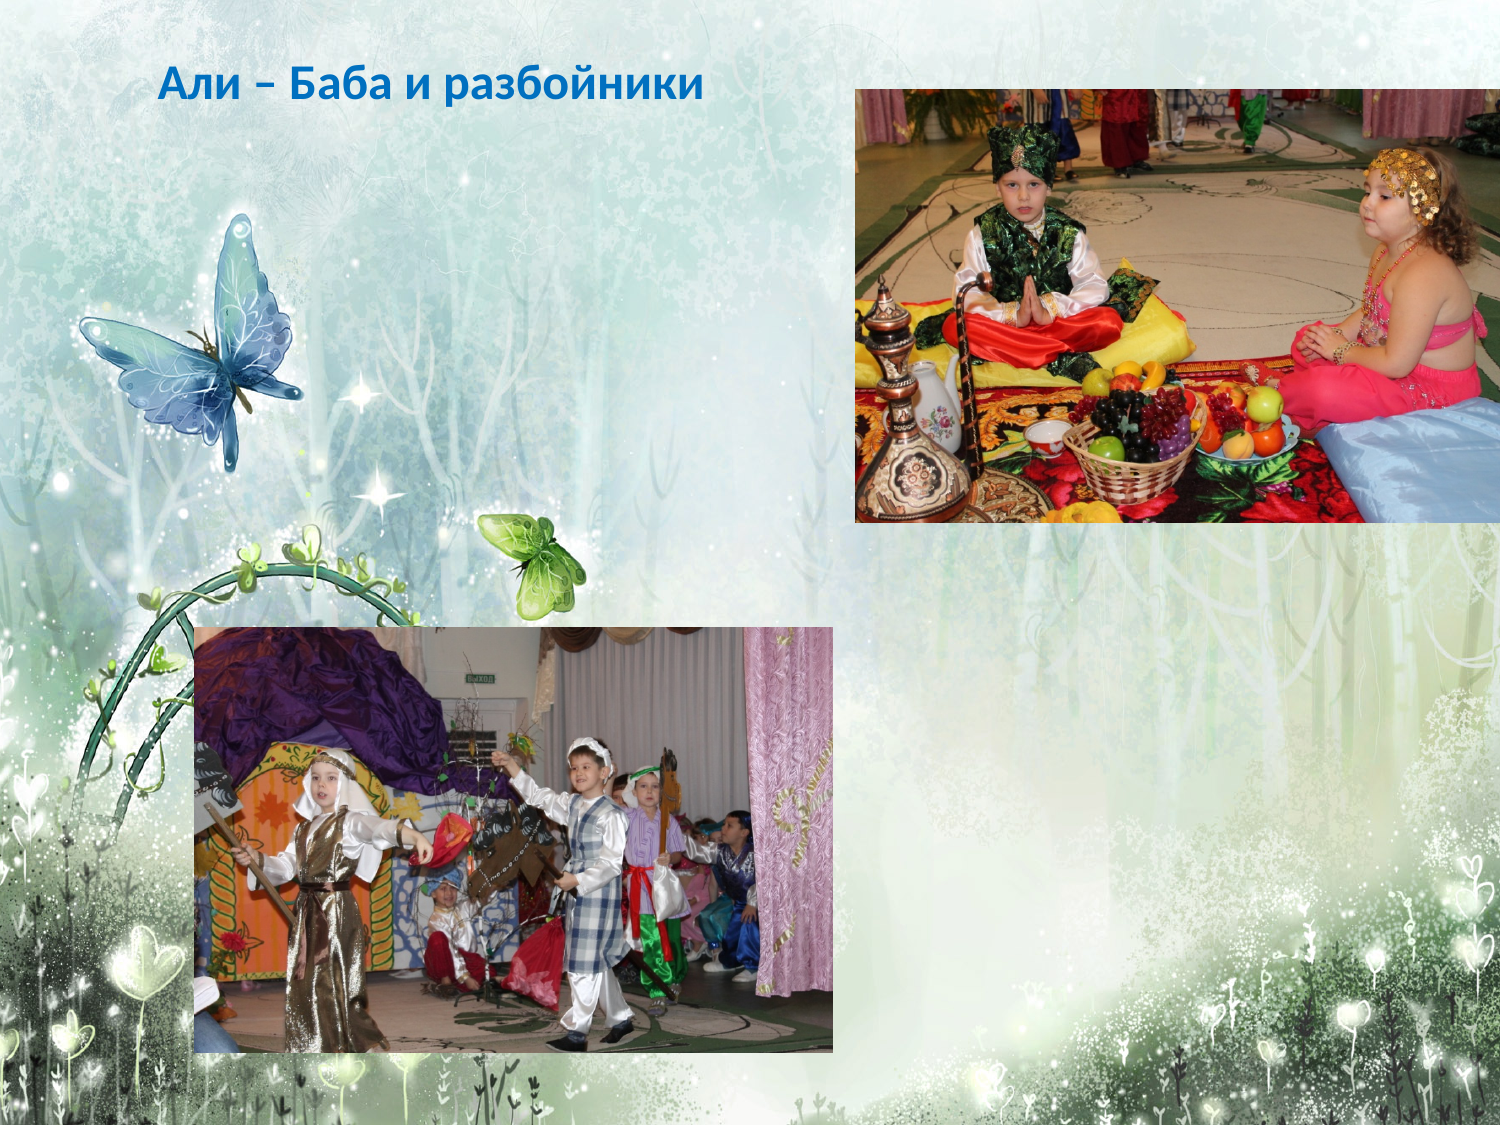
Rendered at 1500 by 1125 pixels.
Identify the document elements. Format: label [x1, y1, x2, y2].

list [0, 0, 1500, 1125]
picture [194, 627, 833, 1054]
picture [855, 89, 1500, 524]
